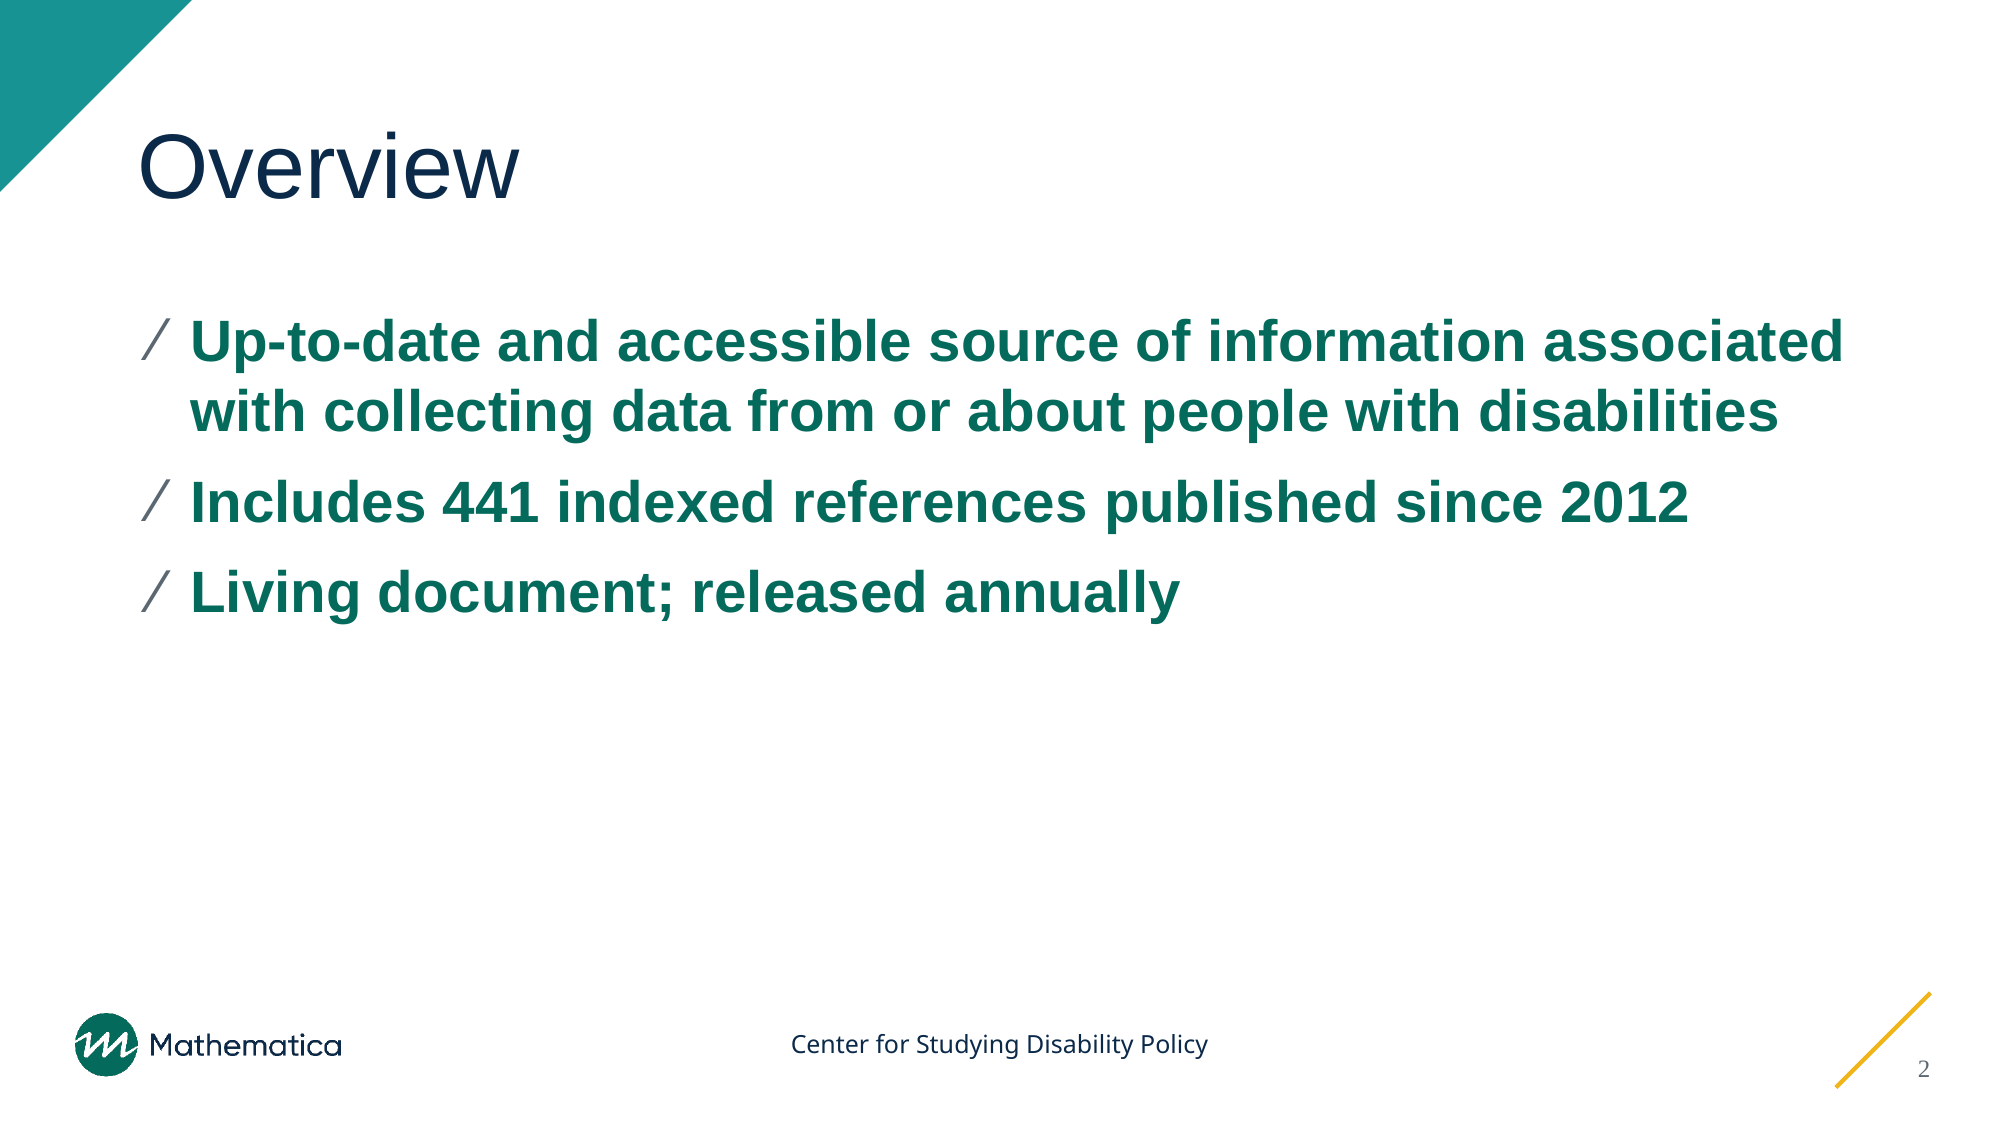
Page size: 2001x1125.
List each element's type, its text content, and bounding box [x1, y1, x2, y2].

title Overview [137, 60, 1863, 278]
picture [73, 1011, 342, 1078]
list Up-to-date and accessible source of information associated with collecting data from or about people with disabilities Includes 441 indexed references published since 2012 Living document; released annually [138, 295, 1863, 939]
slide_number 2 [1845, 1011, 1931, 1124]
